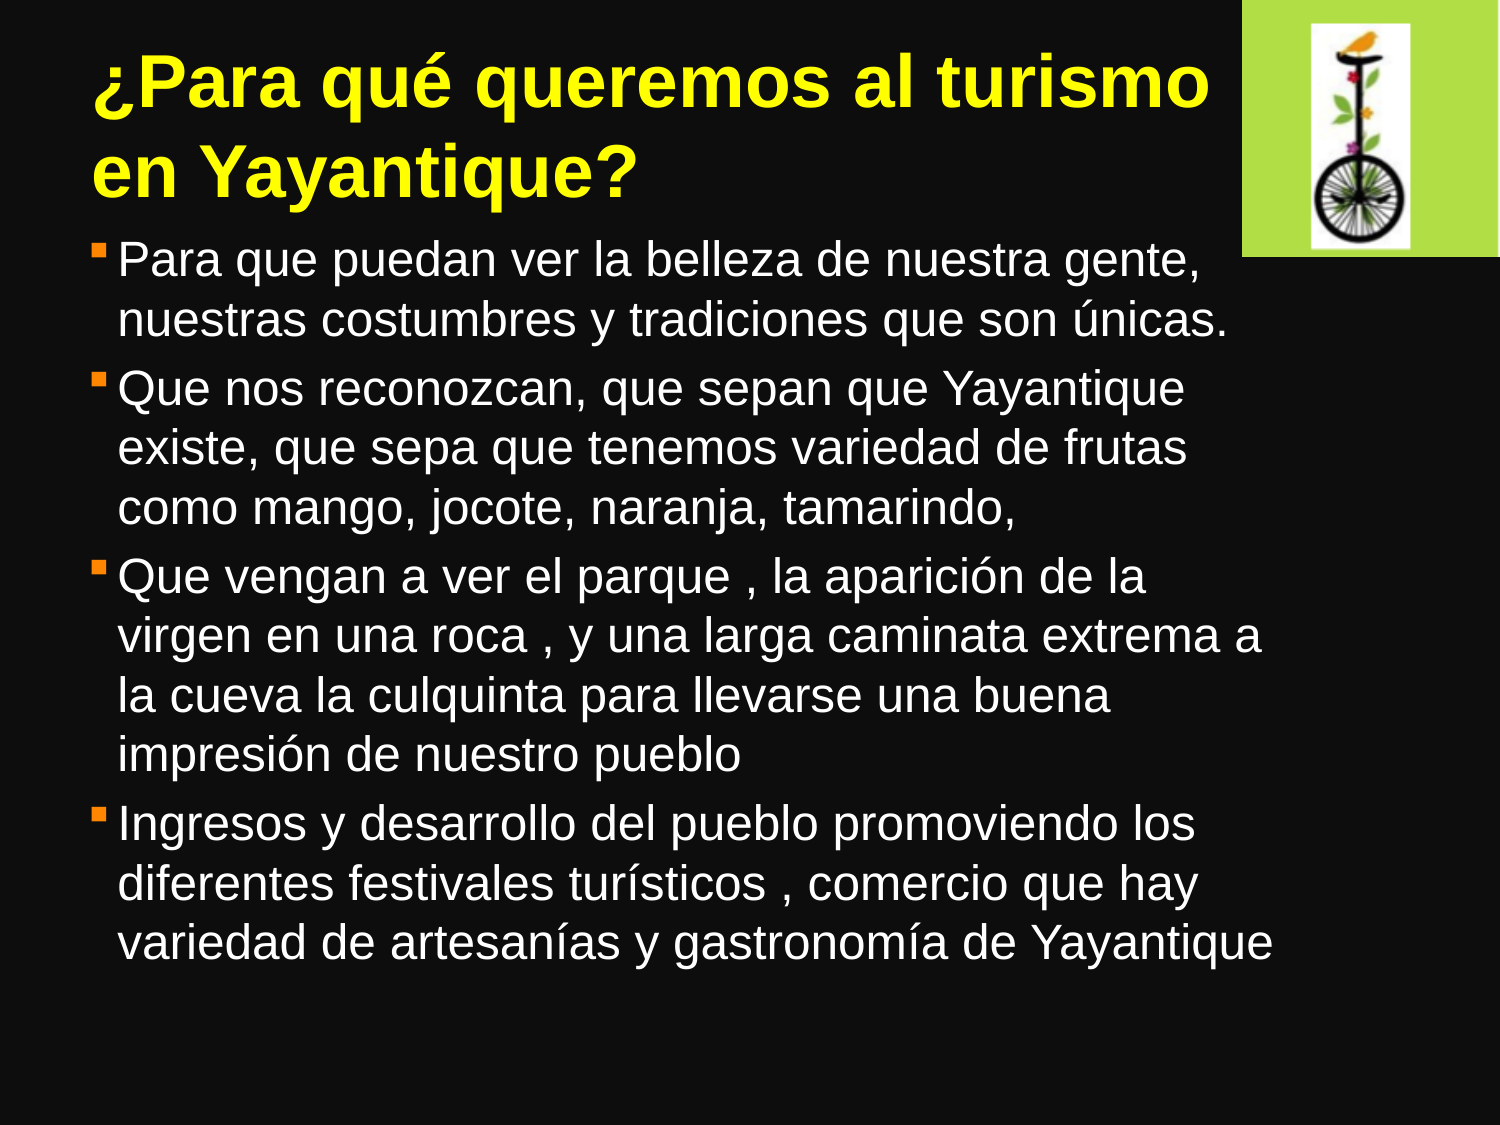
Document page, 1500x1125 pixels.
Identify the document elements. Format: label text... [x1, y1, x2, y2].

title ¿Para qué queremos al turismo en Yayantique? [76, 30, 1294, 219]
list Para que puedan ver la belleza de nuestra gente, nuestras costumbres y tradiciones que son únicas. Que nos reconozcan, que sepan que Yayantique existe, que sepa que tenemos variedad de frutas como mango, jocote, naranja, tamarindo, Que vengan a ver el parque , la aparición de la virgen en una roca , y una larga caminata extrema a la cueva la culquinta para llevarse una buena impresión de nuestro pueblo Ingresos y desarrollo del pueblo promoviendo los diferentes festivales turísticos , comercio que hay variedad de artesanías y gastronomía de Yayantique [64, 219, 1294, 1035]
picture [1242, 0, 1500, 257]
